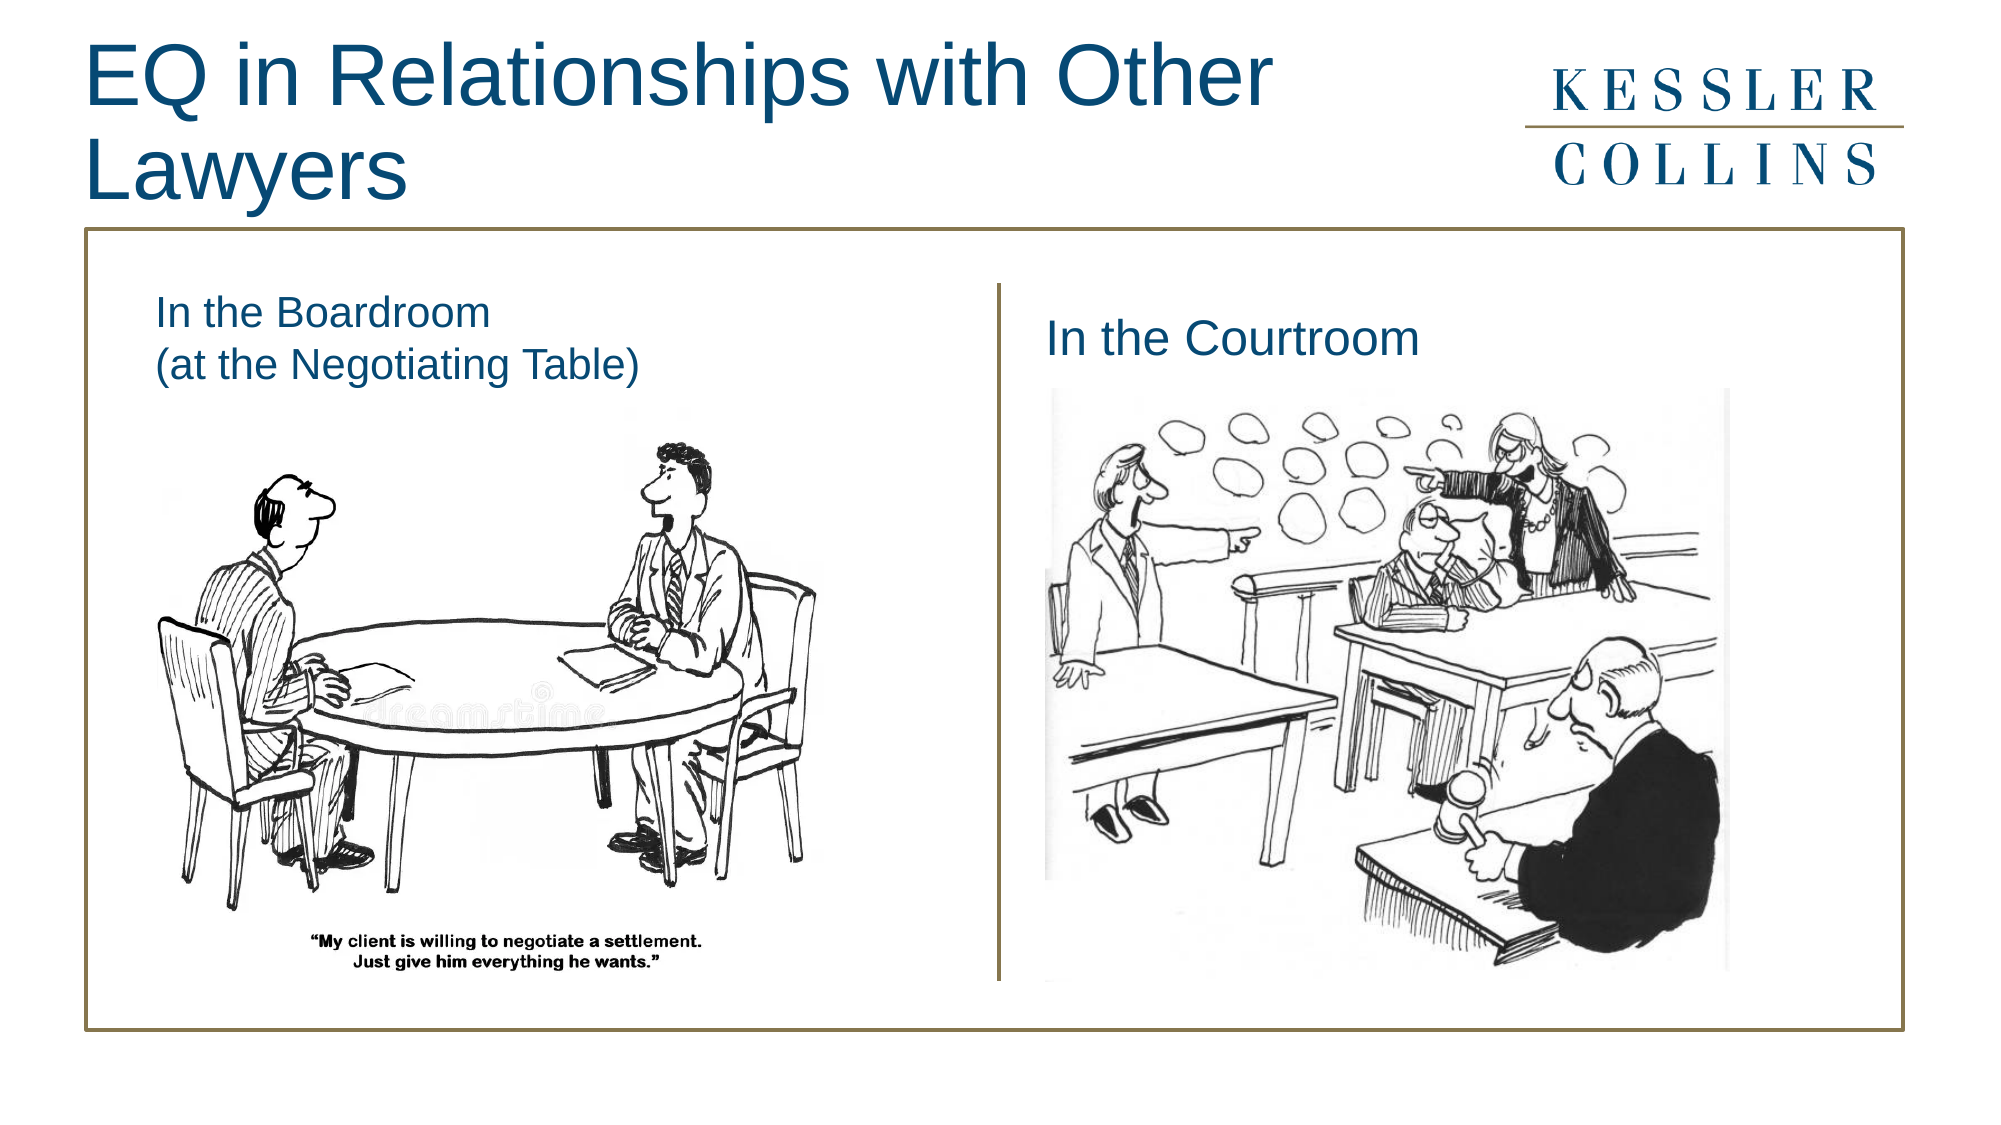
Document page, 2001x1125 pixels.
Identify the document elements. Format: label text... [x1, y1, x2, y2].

list In the Courtroom [1045, 283, 1881, 389]
picture [155, 407, 824, 1001]
list In the Boardroom (at the Negotiating Table) [155, 283, 956, 389]
picture [1525, 68, 1904, 185]
picture [1045, 388, 1730, 982]
title EQ in Relationships with Other Lawyers [83, 64, 1476, 184]
